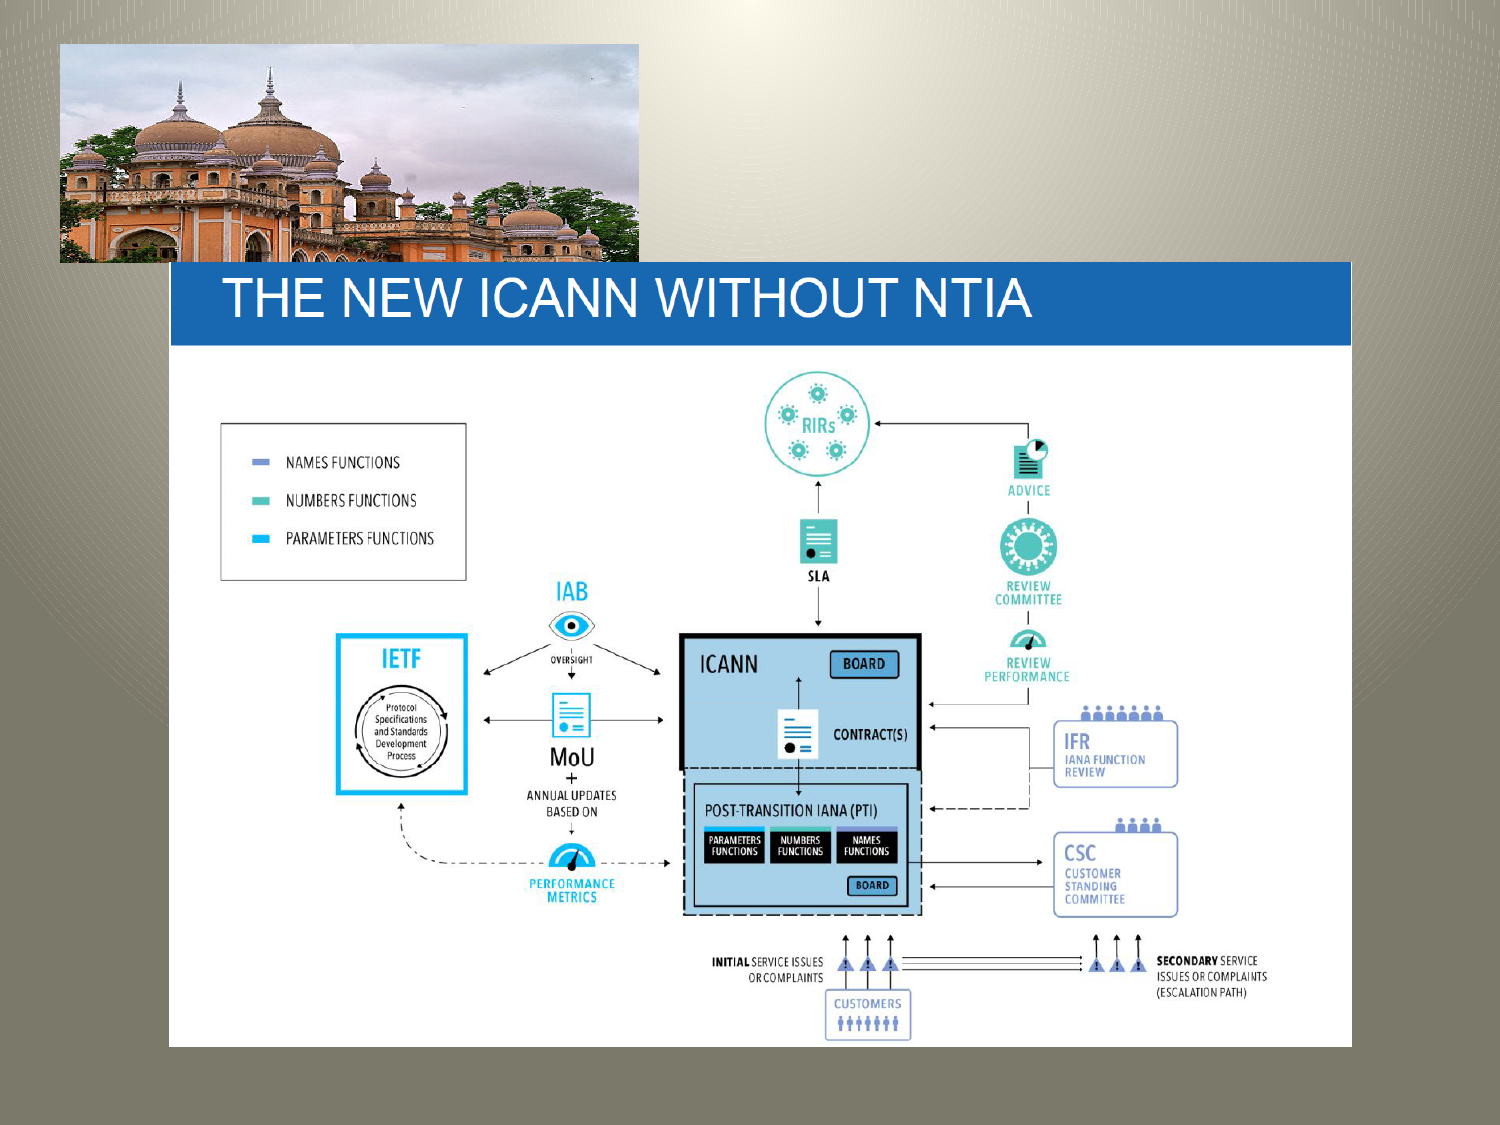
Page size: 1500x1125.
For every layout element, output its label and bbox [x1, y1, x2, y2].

picture [59, 44, 1353, 1048]
